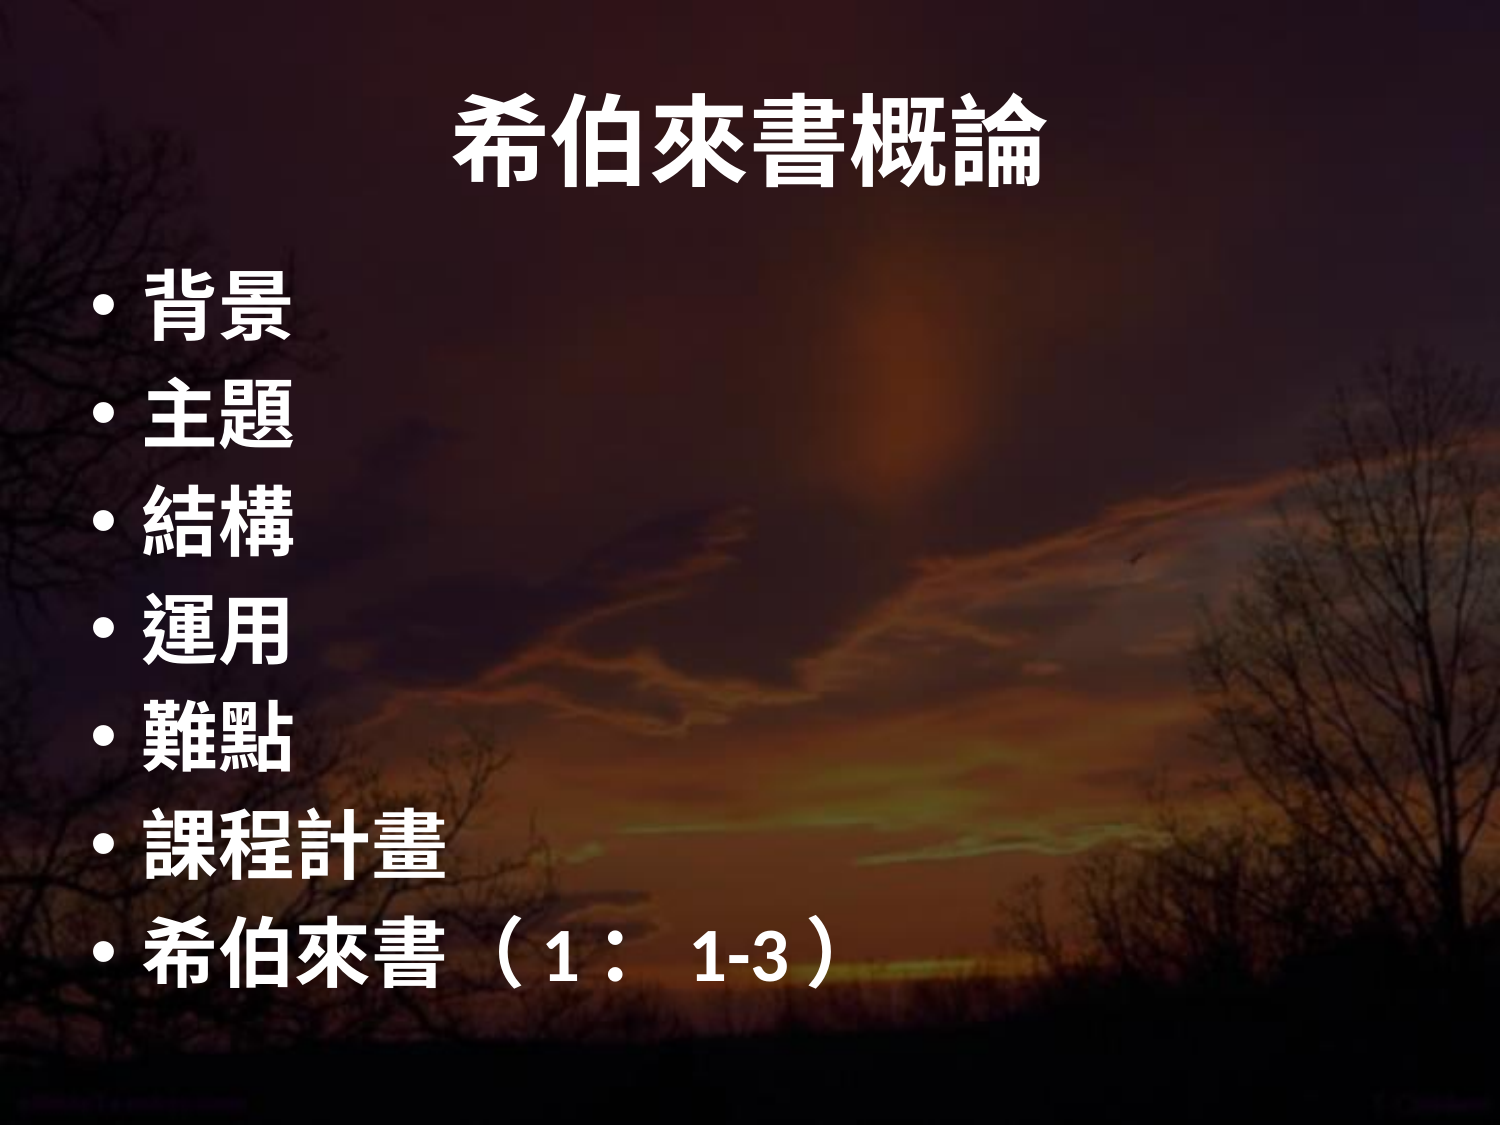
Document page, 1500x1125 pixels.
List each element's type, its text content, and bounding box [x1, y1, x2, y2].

picture [0, 0, 1500, 1125]
title 希伯來書概論 [75, 45, 1425, 233]
list 背景 主題 結構 運用 難點 課程計畫 希伯來書（1：1-3） [75, 249, 1425, 1005]
